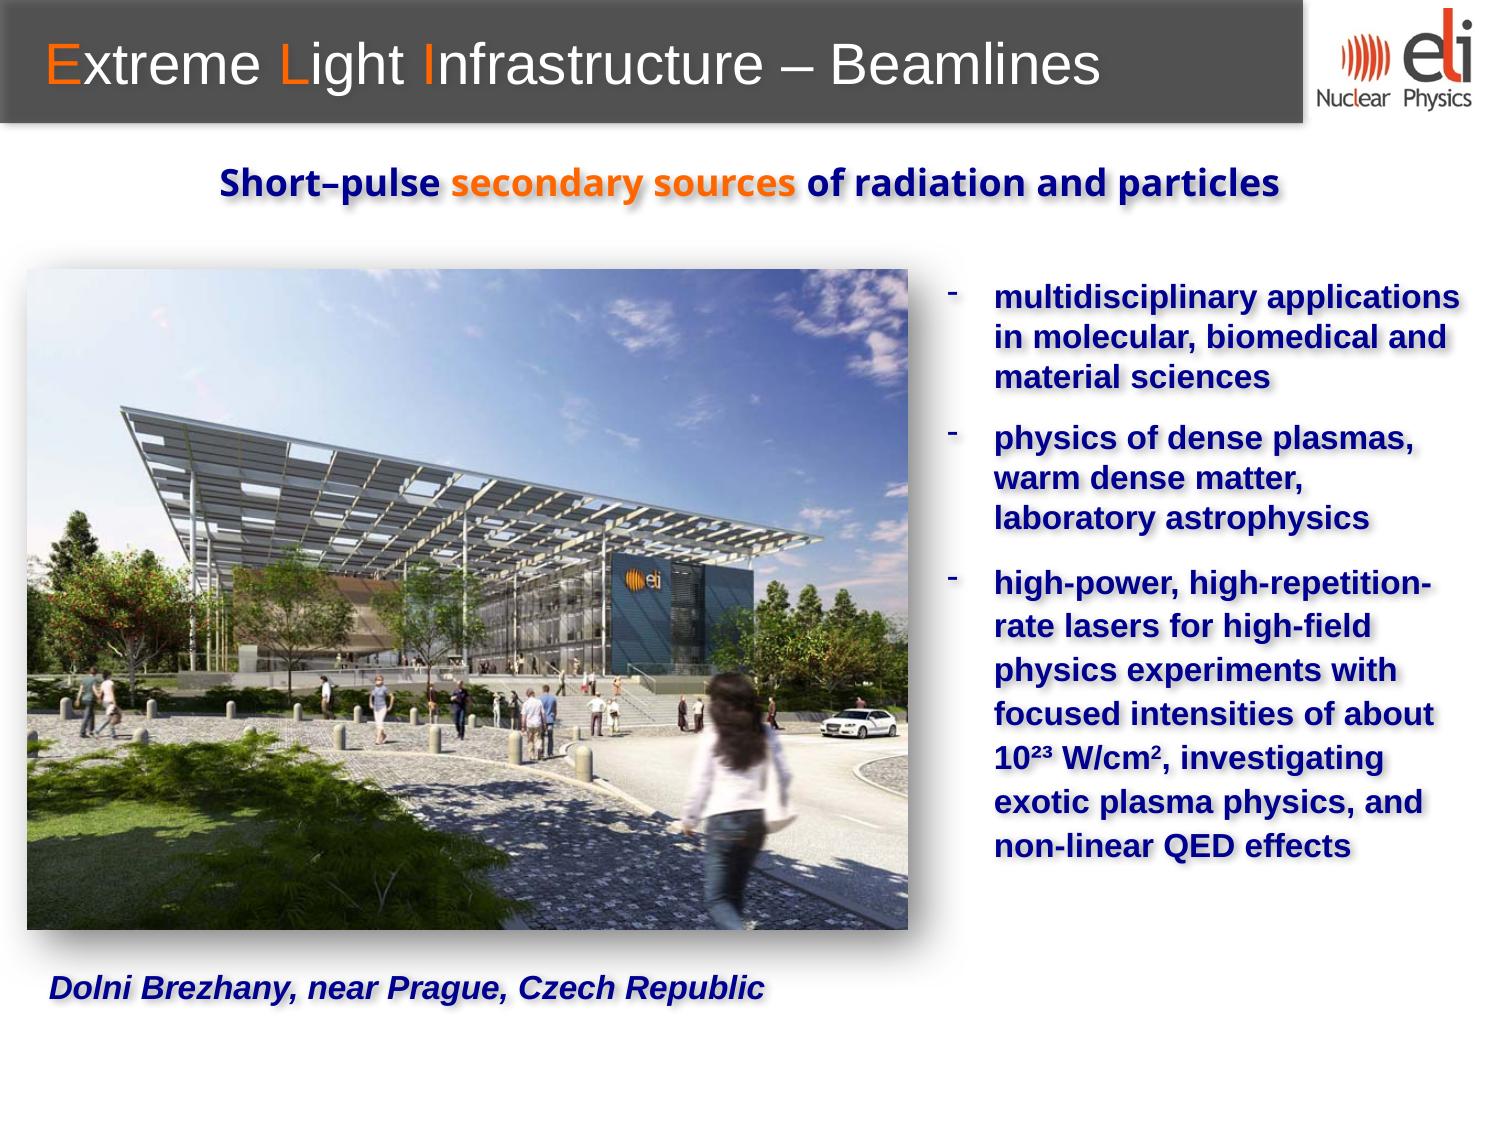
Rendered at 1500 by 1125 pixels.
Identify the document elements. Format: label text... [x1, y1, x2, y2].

text_box Dolni Brezhany, near Prague, Czech Republic [34, 958, 782, 1014]
text_box multidisciplinary applications in molecular, biomedical and material sciences physics of dense plasmas, warm dense matter, laboratory astrophysics high-power, high-repetition-rate lasers for high-field physics experiments with focused intensities of about 10²³ W/cm2, investigating exotic plasma physics, and non-linear QED effects [932, 268, 1487, 872]
list Short–pulse secondary sources of radiation and particles [0, 129, 1500, 213]
picture [27, 269, 908, 931]
title Extreme Light Infrastructure – Beamlines [0, 0, 1303, 124]
picture [1308, 8, 1487, 118]
